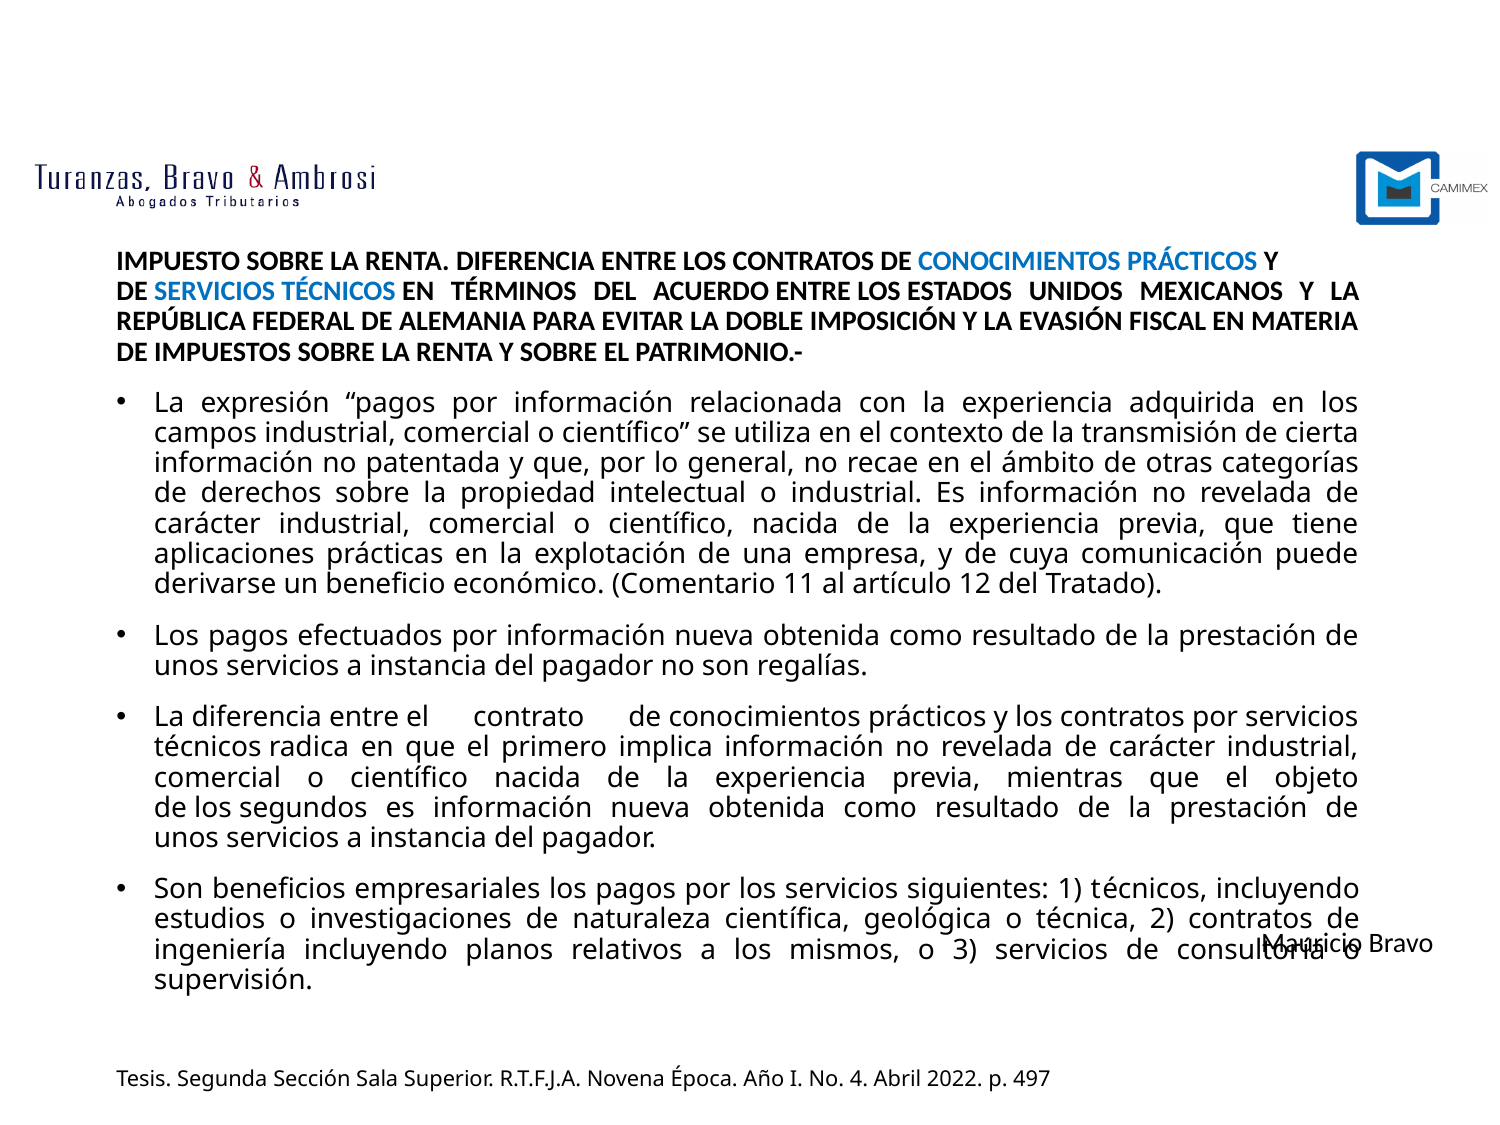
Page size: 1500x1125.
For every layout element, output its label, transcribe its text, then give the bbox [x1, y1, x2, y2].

list IMPUESTO SOBRE LA RENTA. DIFERENCIA ENTRE LOS CONTRATOS DE CONOCIMIENTOS PRÁCTICOS Y DE SERVICIOS TÉCNICOS EN TÉRMINOS DEL ACUERDO ENTRE LOS ESTADOS UNIDOS MEXICANOS Y LA REPÚBLICA FEDERAL DE ALEMANIA PARA EVITAR LA DOBLE IMPOSICIÓN Y LA EVASIÓN FISCAL EN MATERIA DE IMPUESTOS SOBRE LA RENTA Y SOBRE EL PATRIMONIO.- La expresión “pagos por información relacionada con la experiencia adquirida en los campos industrial, comercial o científico” se utiliza en el contexto de la transmisión de cierta información no patentada y que, por lo general, no recae en el ámbito de otras categorías de derechos sobre la propiedad intelectual o industrial. Es información no revelada de carácter industrial, comercial o científico, nacida de la experiencia previa, que tiene aplicaciones prácticas en la explotación de una empresa, y de cuya comunicación puede derivarse un beneficio económico. (Comentario 11 al artículo 12 del Tratado). Los pagos efectuados por información nueva obtenida como resultado de la prestación de unos servicios a instancia del pagador no son regalías. La diferencia entre el contrato de conocimientos prácticos y los contratos por servicios técnicos radica en que el primero implica información no revelada de carácter industrial, comercial o científico nacida de la experiencia previa, mientras que el objeto de los segundos es información nueva obtenida como resultado de la prestación de unos servicios a instancia del pagador. Son beneficios empresariales los pagos por los servicios siguientes: 1) técnicos, incluyendo estudios o investigaciones de naturaleza científica, geológica o técnica, 2) contratos de ingeniería incluyendo planos relativos a los mismos, o 3) servicios de consultoría o supervisión. Tesis. Segunda Sección Sala Superior. R.T.F.J.A. Novena Época. Año I. No. 4. Abril 2022. p. 497 [101, 238, 1375, 973]
picture [1355, 151, 1489, 226]
text_box Mauricio Bravo [1375, 917, 1449, 966]
picture [0, 140, 377, 229]
